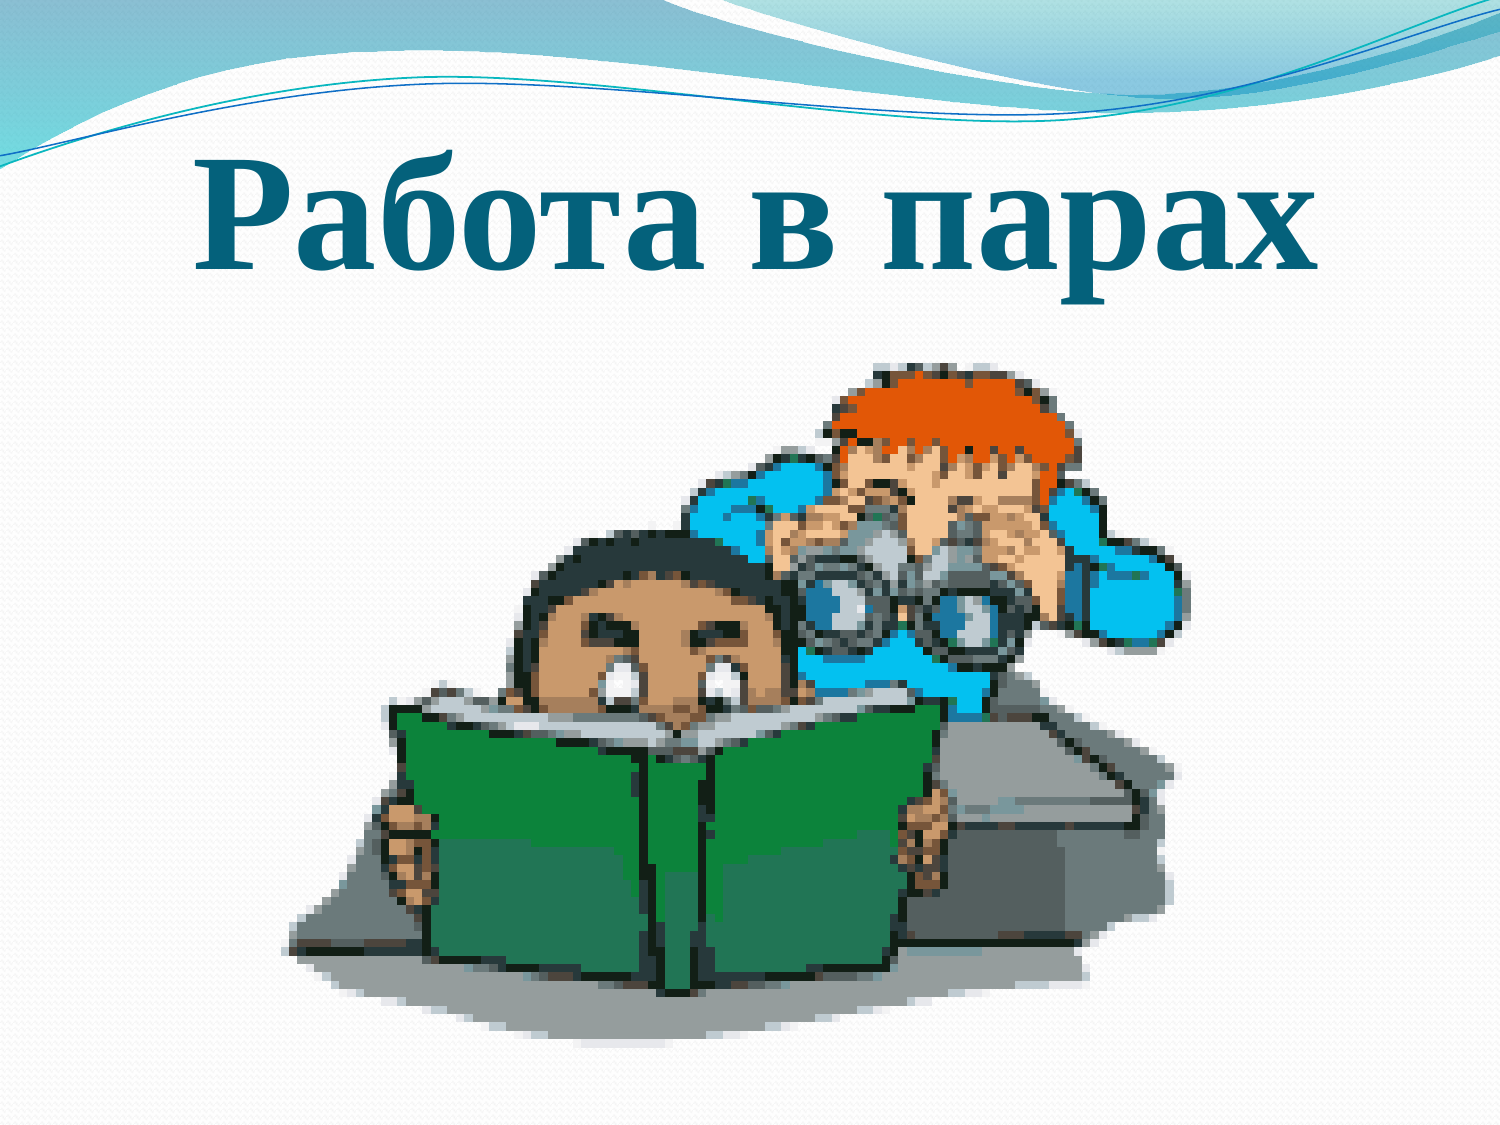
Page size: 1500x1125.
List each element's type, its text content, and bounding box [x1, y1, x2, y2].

title Работа в парах [75, 115, 1438, 303]
picture [280, 362, 1191, 1048]
